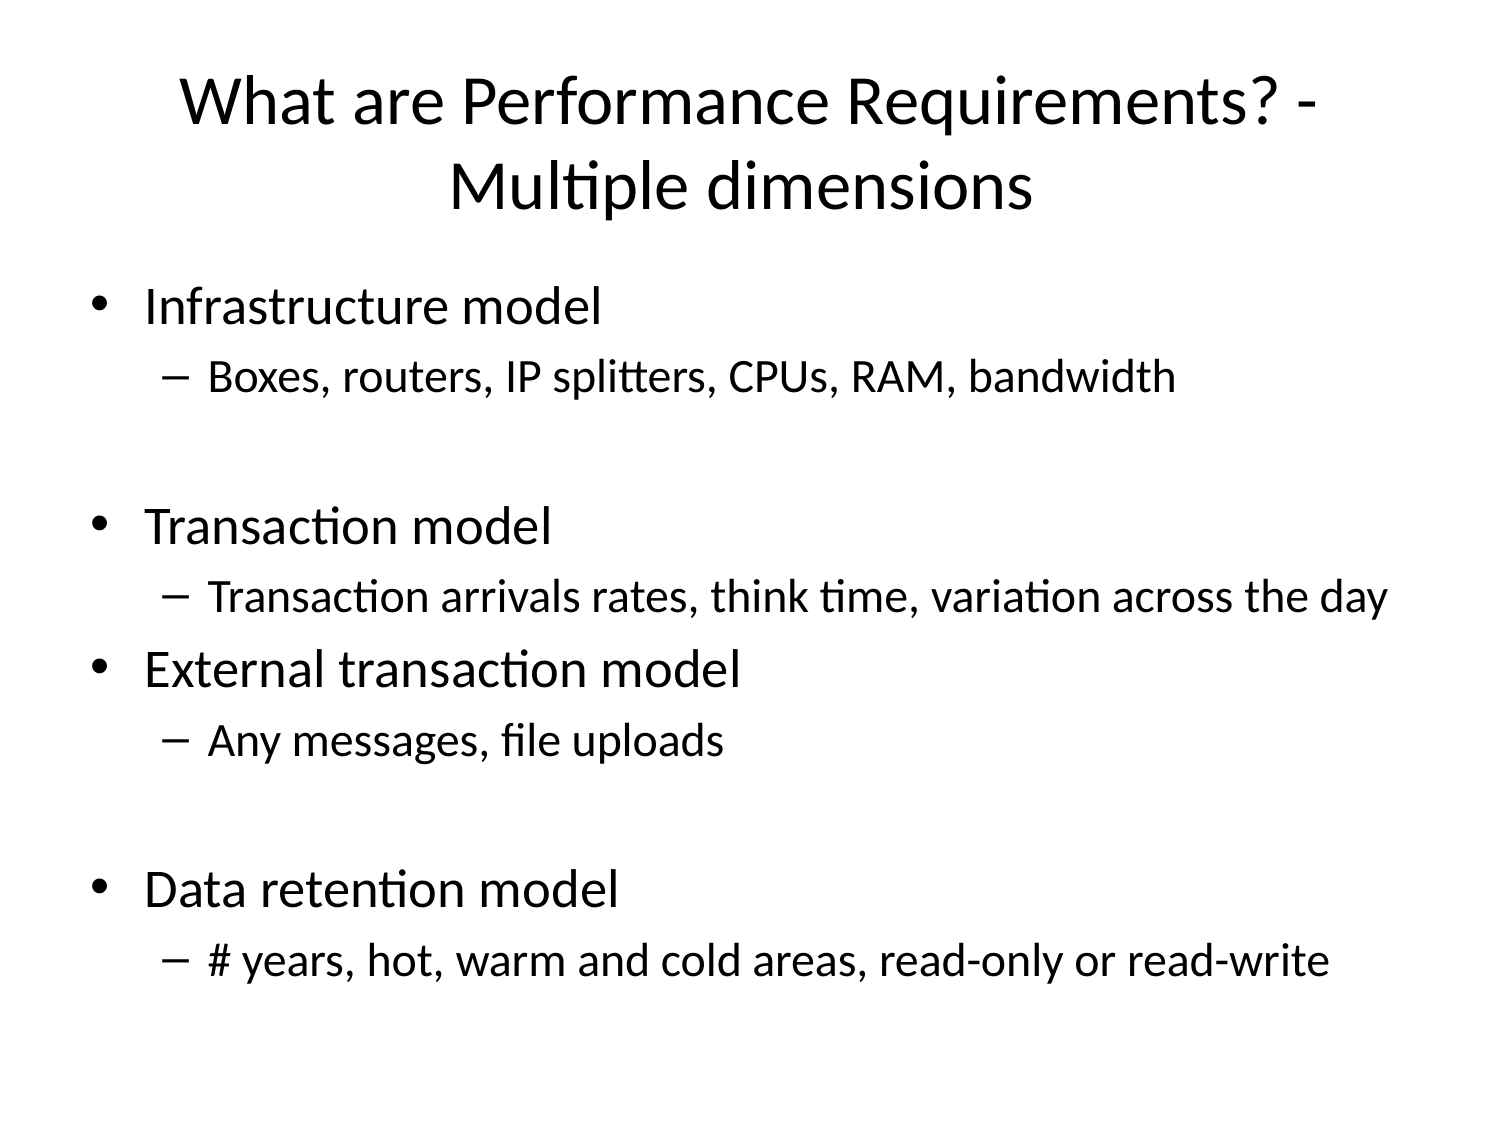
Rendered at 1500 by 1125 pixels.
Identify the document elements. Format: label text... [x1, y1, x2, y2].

list Infrastructure model Boxes, routers, IP splitters, CPUs, RAM, bandwidth Transaction model Transaction arrivals rates, think time, variation across the day External transaction model Any messages, file uploads Data retention model # years, hot, warm and cold areas, read-only or read-write [75, 262, 1425, 1005]
title What are Performance Requirements? - Multiple dimensions [75, 45, 1425, 233]
